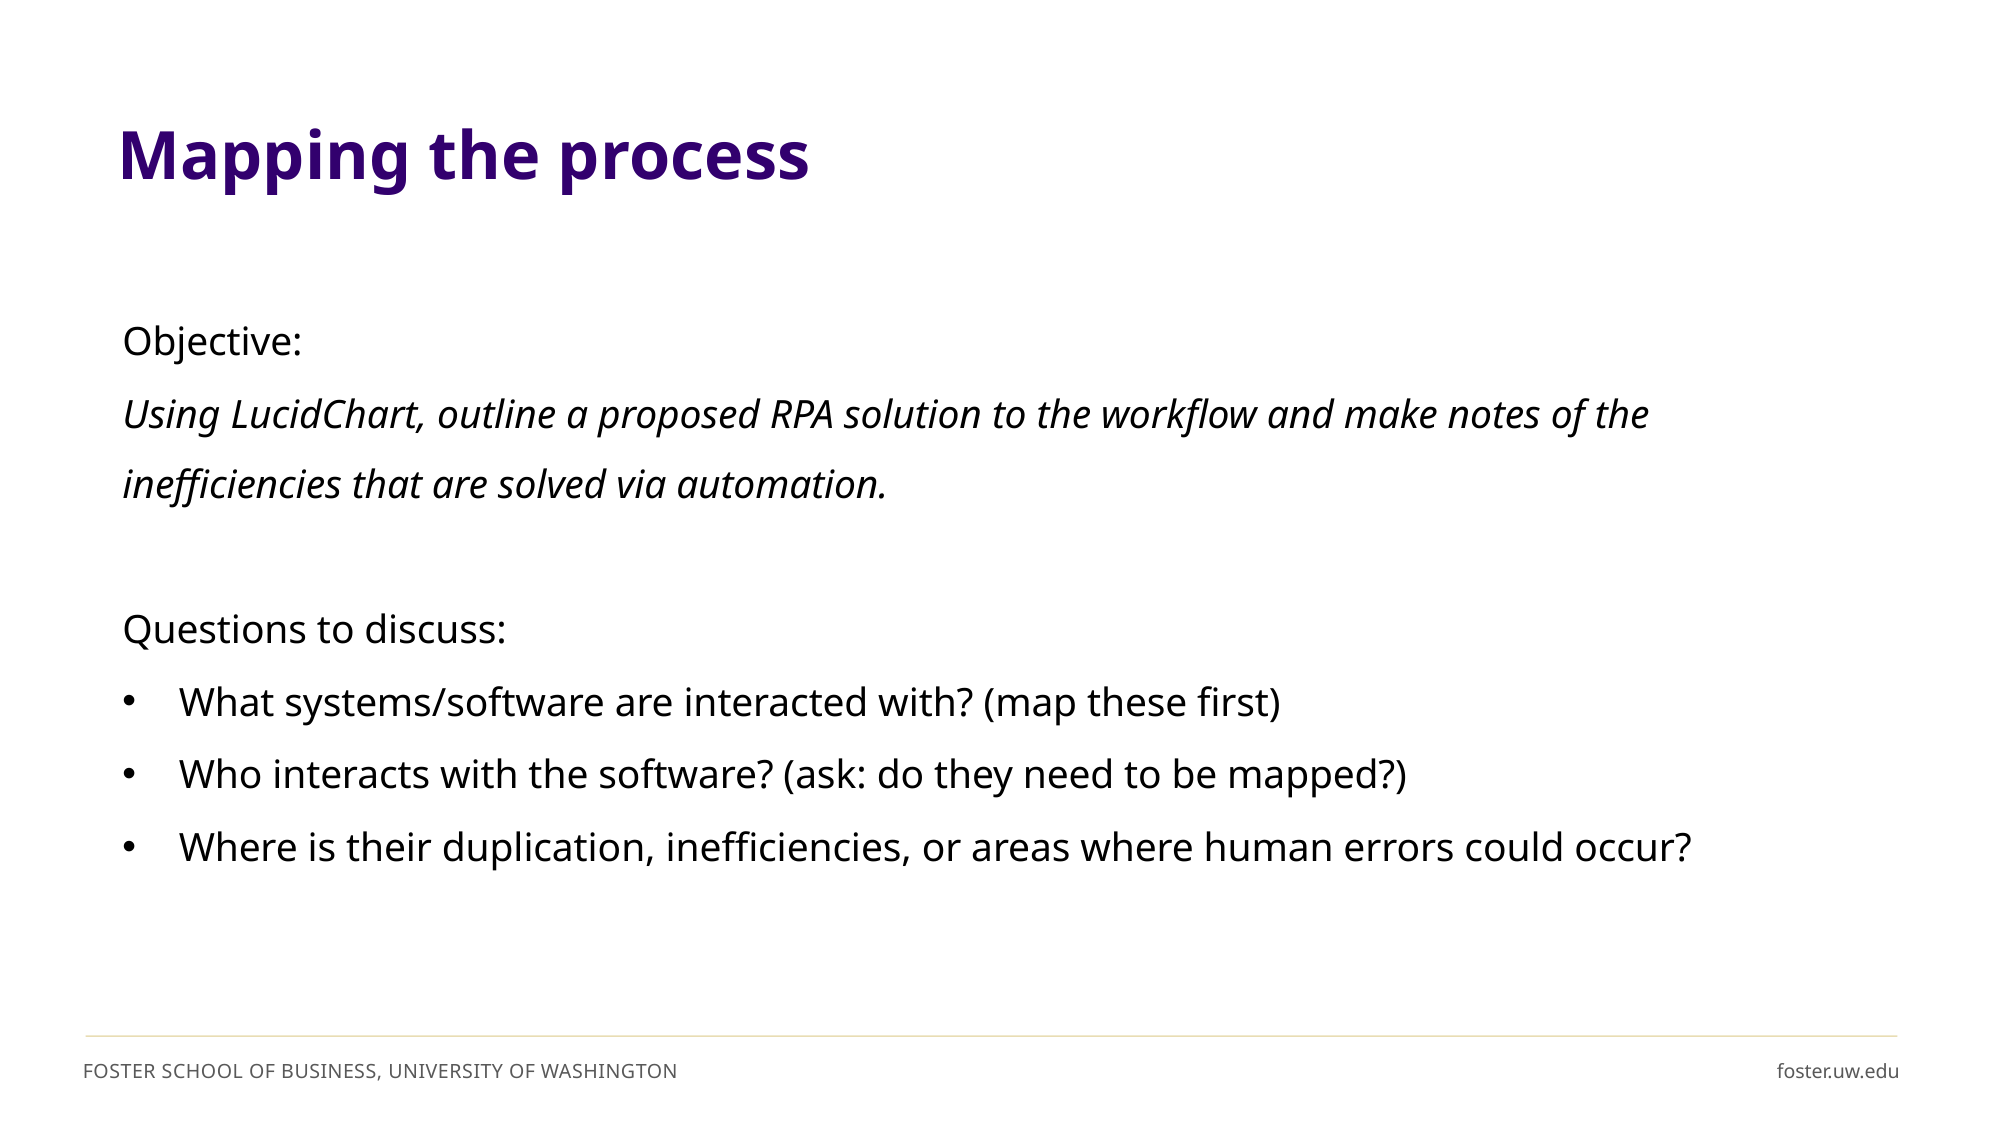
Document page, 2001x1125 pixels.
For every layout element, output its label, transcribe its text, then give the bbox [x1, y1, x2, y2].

list Objective: Using LucidChart, outline a proposed RPA solution to the workflow and make notes of the inefficiencies that are solved via automation. Questions to discuss: What systems/software are interacted with? (map these first) Who interacts with the software? (ask: do they need to be mapped?) Where is their duplication, inefficiencies, or areas where human errors could occur? [99, 286, 1888, 872]
title Mapping the process [102, 105, 1890, 202]
